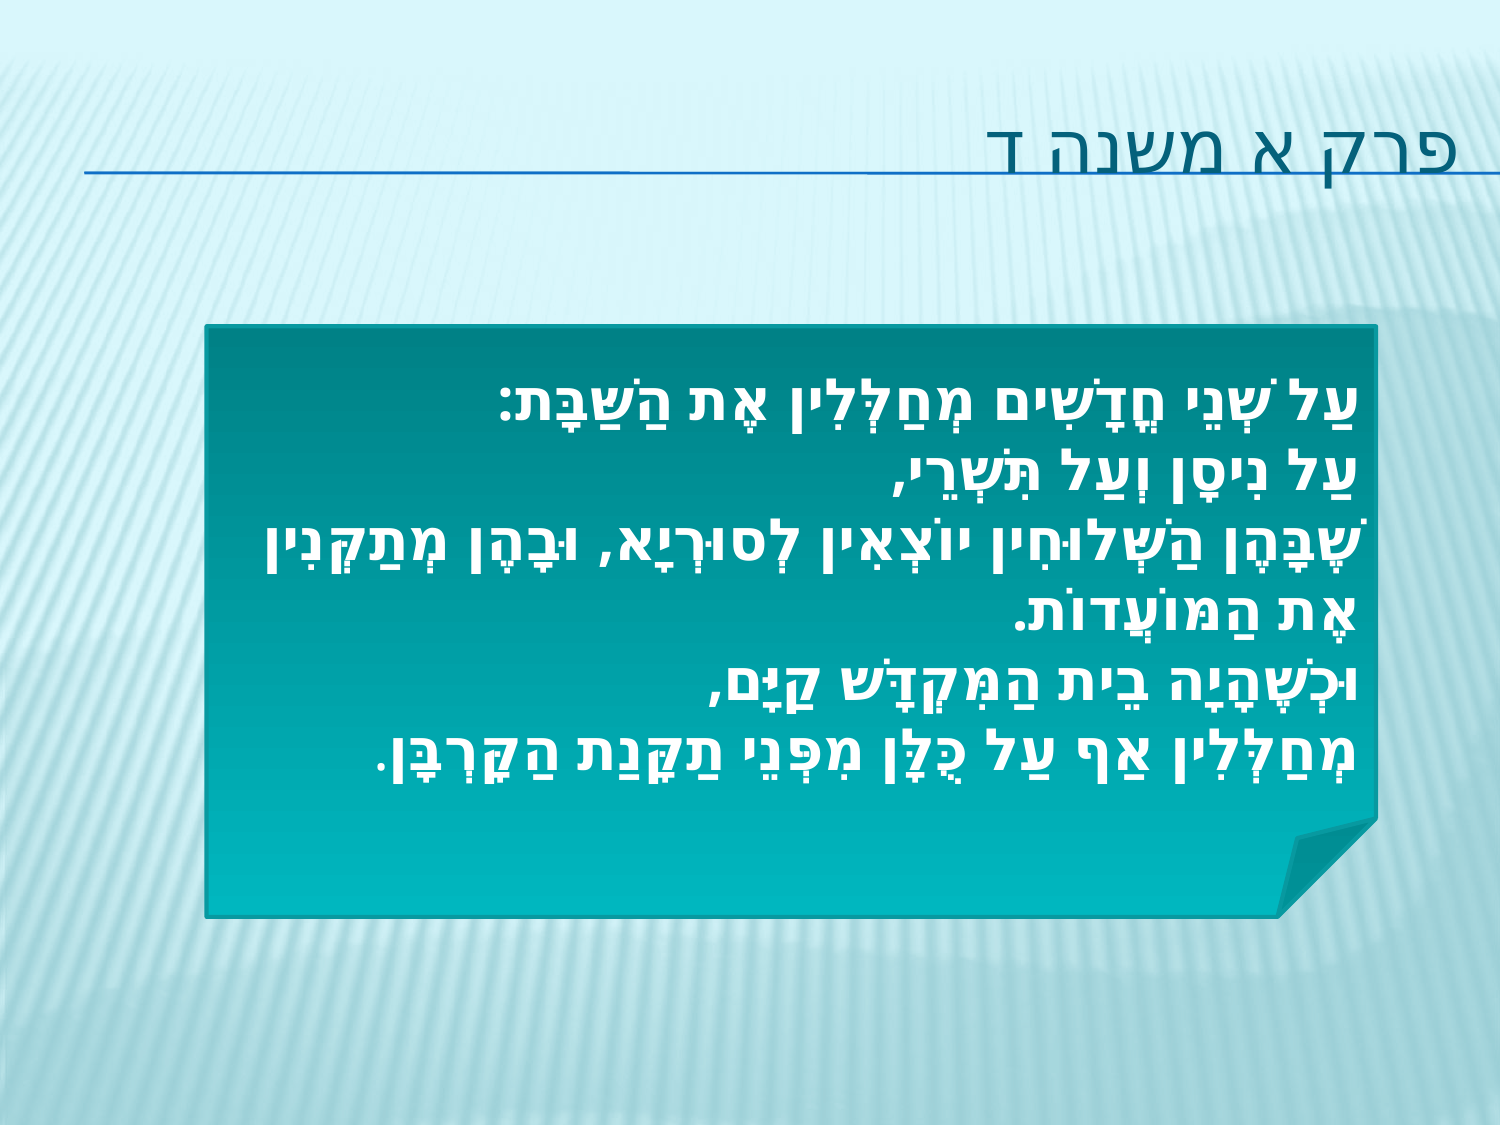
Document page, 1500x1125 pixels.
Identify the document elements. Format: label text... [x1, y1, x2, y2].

title פרק א משנה ד [50, 75, 1475, 213]
text_box עַל שְׁנֵי חֳדָשִׁים מְחַלְּלִין אֶת הַשַּׁבָּת: עַל נִיסָן וְעַל תִּשְׁרֵי, שֶׁבָּהֶן הַשְּׁלוּחִין יוֹצְאִין לְסוּרְיָא, וּבָהֶן מְתַקְּנִין אֶת הַמּוֹעֲדוֹת. וּכְשֶׁהָיָה בֵית הַמִּקְדָּשׁ קַיָּם, מְחַלְּלִין אַף עַל כֻּלָּן מִפְּנֵי תַקָּנַת הַקָּרְבָּן. [204, 324, 1379, 919]
